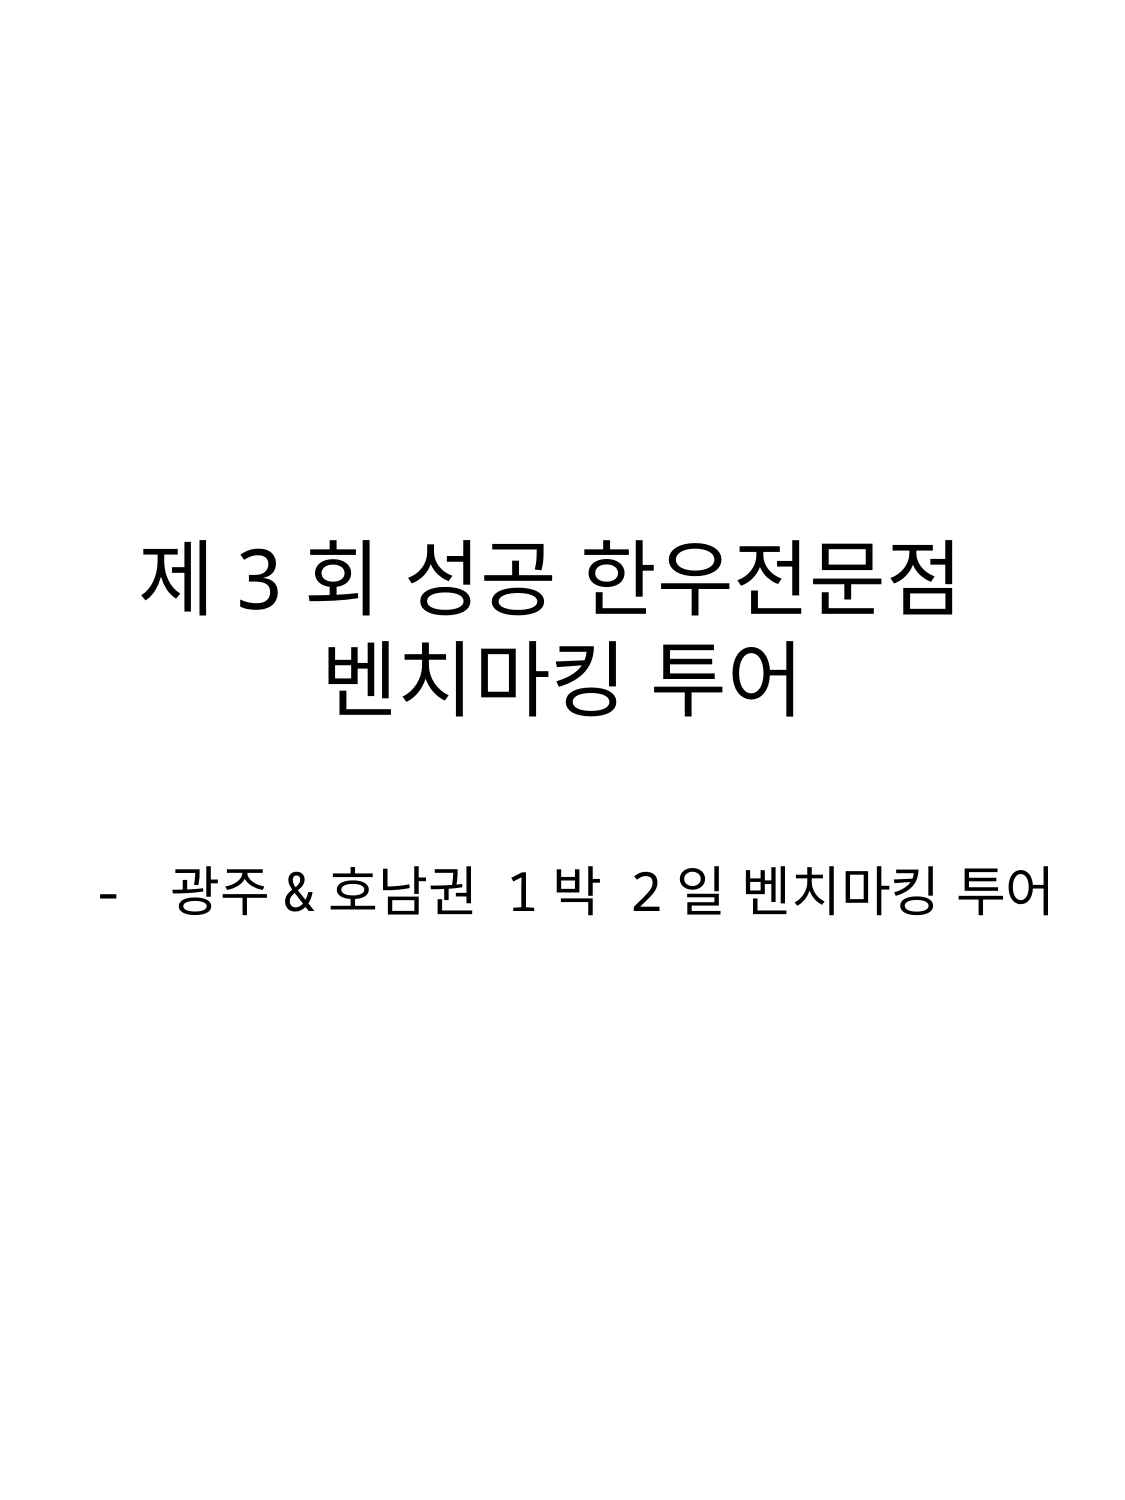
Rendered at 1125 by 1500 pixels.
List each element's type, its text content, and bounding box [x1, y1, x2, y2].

title 제3회 성공 한우전문점 벤치마킹 투어 [84, 465, 1041, 788]
subtitle - 광주&호남권 1박 2일 벤치마킹 투어 [66, 849, 1083, 928]
